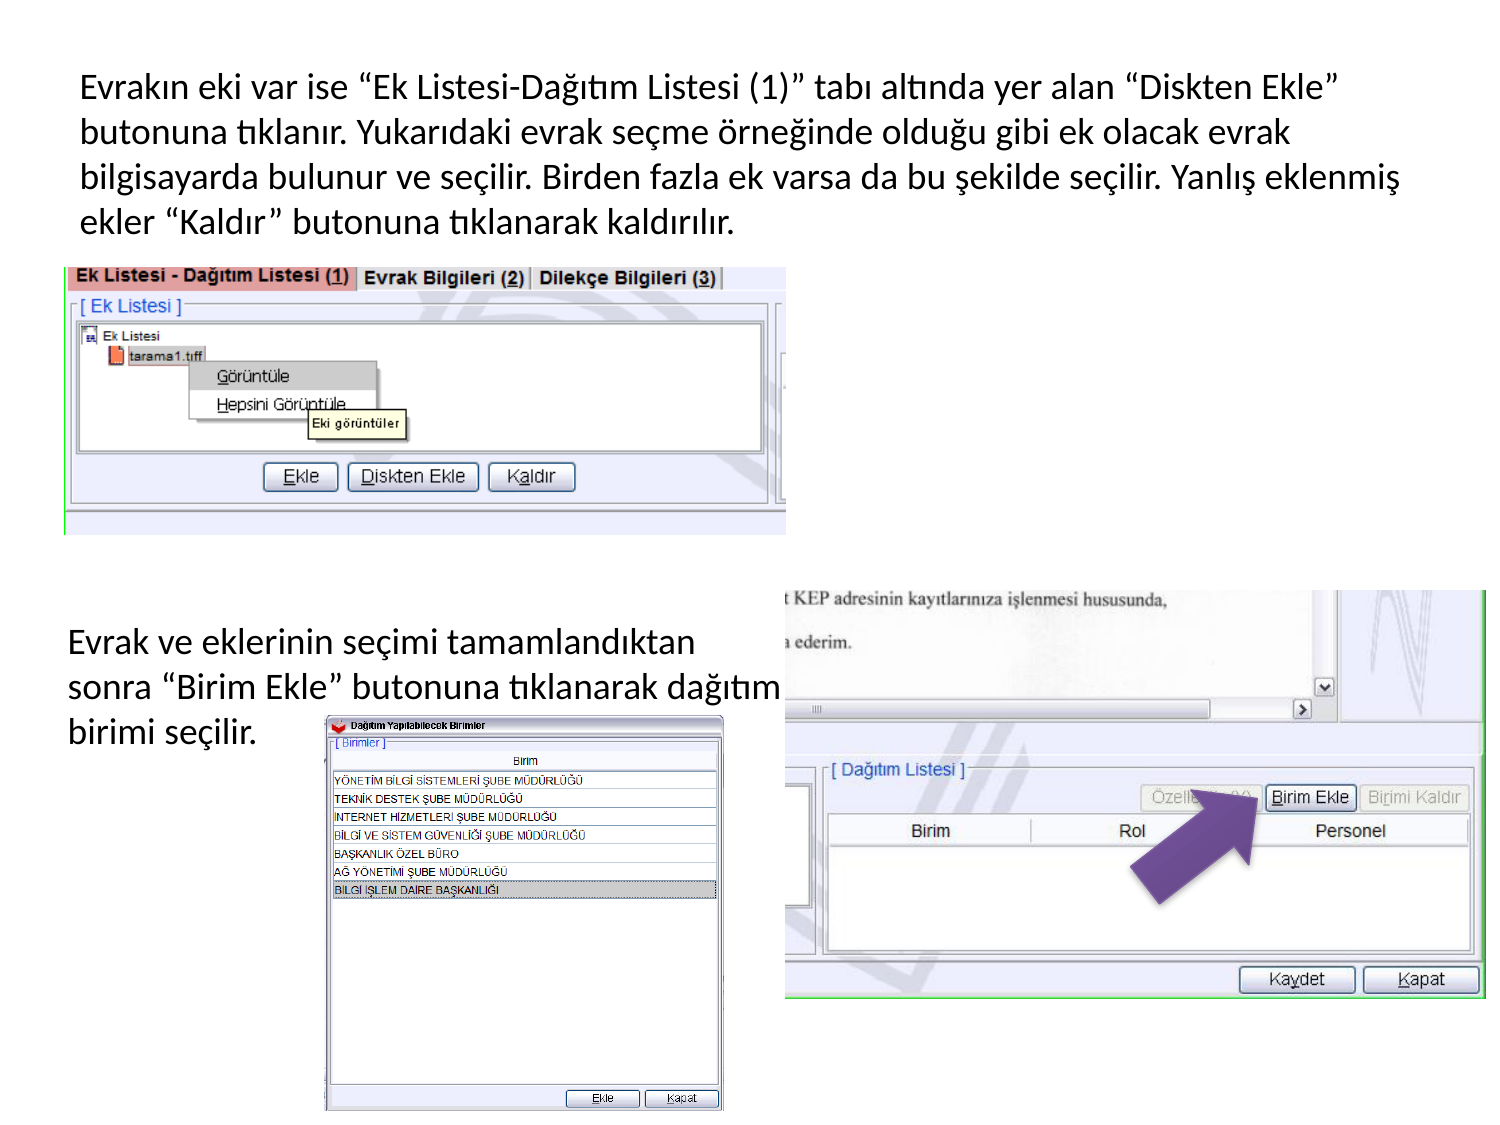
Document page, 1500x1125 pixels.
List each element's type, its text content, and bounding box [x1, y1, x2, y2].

picture [324, 715, 724, 1112]
text_box Evrak ve eklerinin seçimi tamamlandıktan sonra “Birim Ekle” butonuna tıklanarak dağıtım birimi seçilir. [53, 609, 780, 760]
text_box Evrakın eki var ise “Ek Listesi-Dağıtım Listesi (1)” tabı altında yer alan “Diskten Ekle” butonuna tıklanır. Yukarıdaki evrak seçme örneğinde olduğu gibi ek olacak evrak bilgisayarda bulunur ve seçilir. Birden fazla ek varsa da bu şekilde seçilir. Yanlış eklenmiş ekler “Kaldır” butonuna tıklanarak kaldırılır. [64, 54, 1447, 250]
picture [785, 589, 1486, 999]
picture [64, 266, 786, 535]
